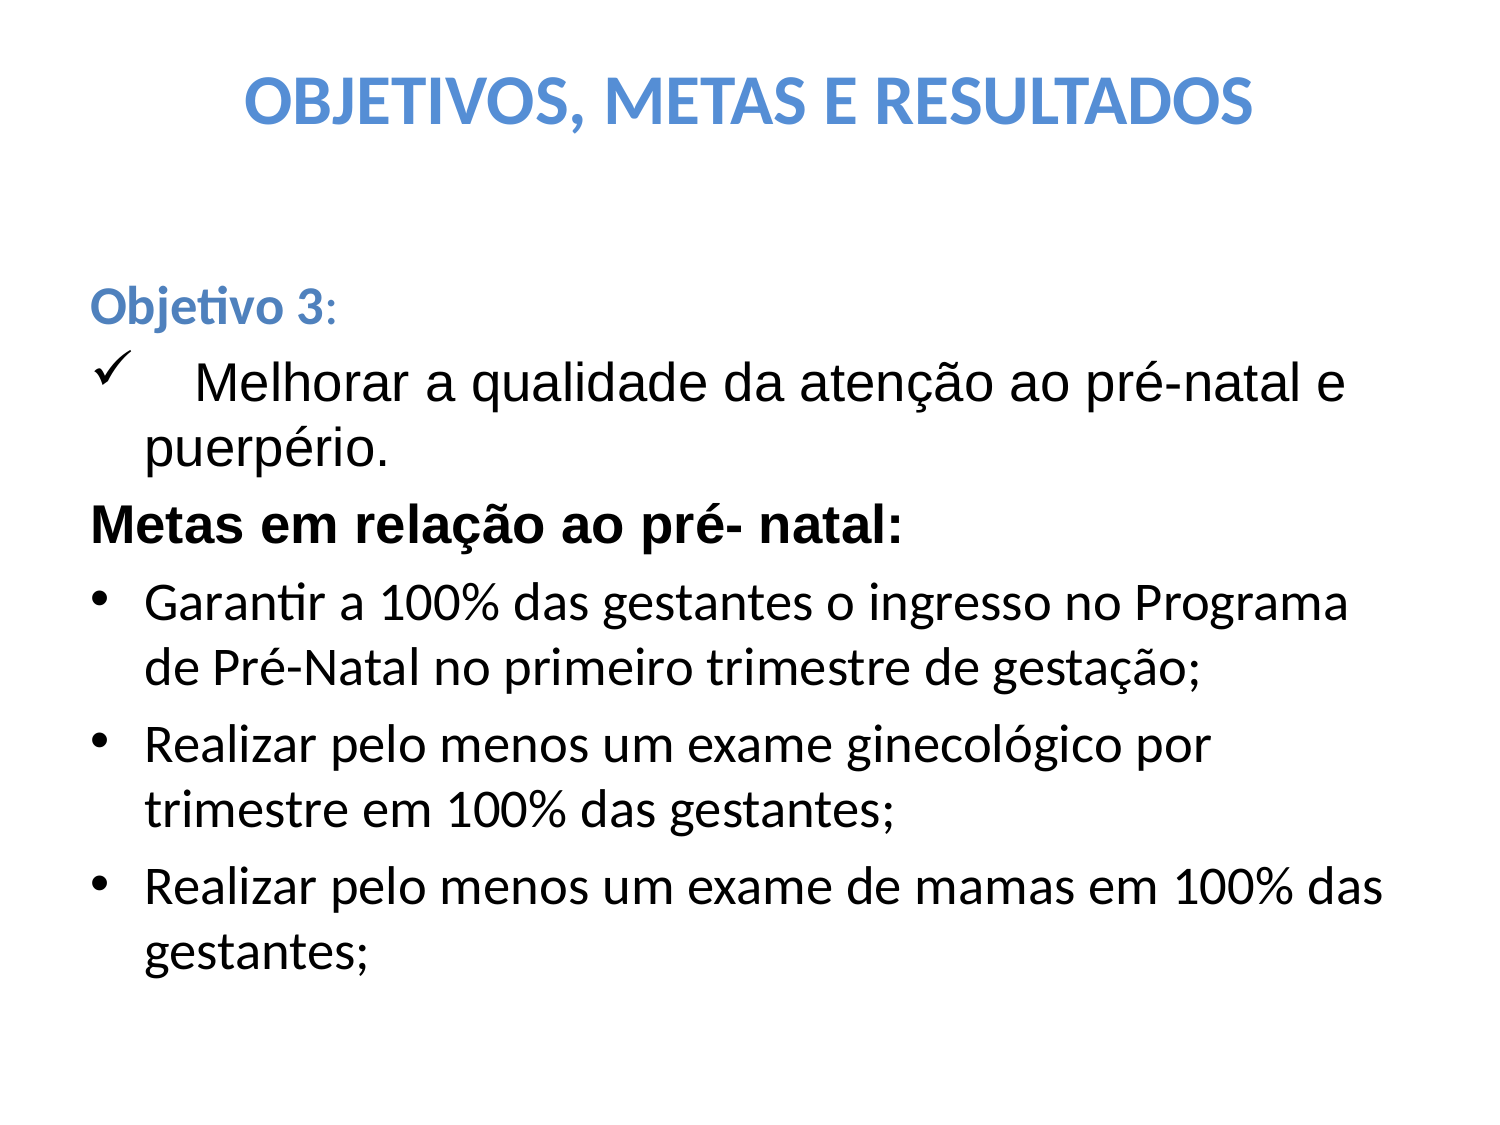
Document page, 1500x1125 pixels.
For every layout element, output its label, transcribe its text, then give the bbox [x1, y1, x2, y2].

title OBJETIVOS, METAS E RESULTADOS [75, 45, 1425, 233]
list Objetivo 3: Melhorar a qualidade da atenção ao pré-natal e puerpério. Metas em relação ao pré- natal: Garantir a 100% das gestantes o ingresso no Programa de Pré-Natal no primeiro trimestre de gestação; Realizar pelo menos um exame ginecológico por trimestre em 100% das gestantes; Realizar pelo menos um exame de mamas em 100% das gestantes; [75, 262, 1425, 1005]
